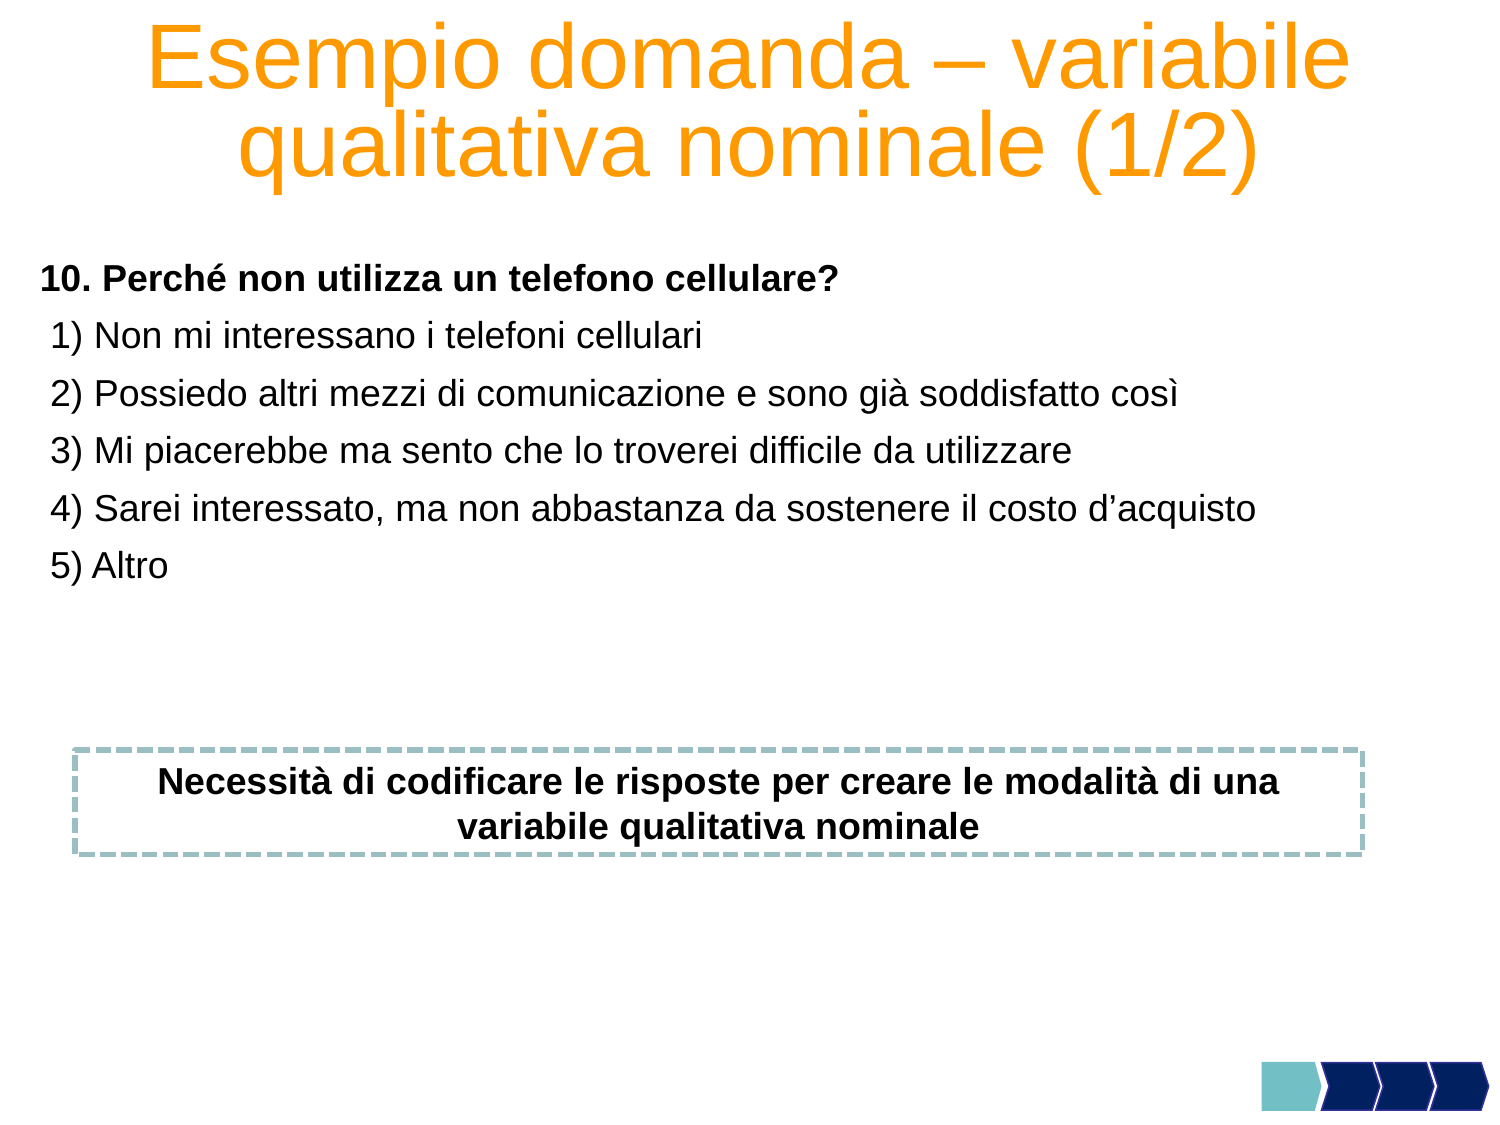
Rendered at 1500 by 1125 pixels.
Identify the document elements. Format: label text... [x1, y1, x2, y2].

text_box [1375, 1062, 1434, 1111]
text_box [1430, 1062, 1489, 1111]
title Esempio domanda – variabile qualitativa nominale (1/2) [75, 12, 1425, 200]
text_box Necessità di codificare le risposte per creare le modalità di una variabile qualitativa nominale [74, 749, 1363, 855]
text_box [1321, 1062, 1380, 1111]
text_box [1262, 1062, 1321, 1111]
text_box 10. Perché non utilizza un telefono cellulare? 1) Non mi interessano i telefoni cellulari 2) Possiedo altri mezzi di comunicazione e sono già soddisfatto così 3) Mi piacerebbe ma sento che lo troverei difficile da utilizzare 4) Sarei interessato, ma non abbastanza da sostenere il costo d’acquisto 5) Altro [24, 246, 1475, 652]
